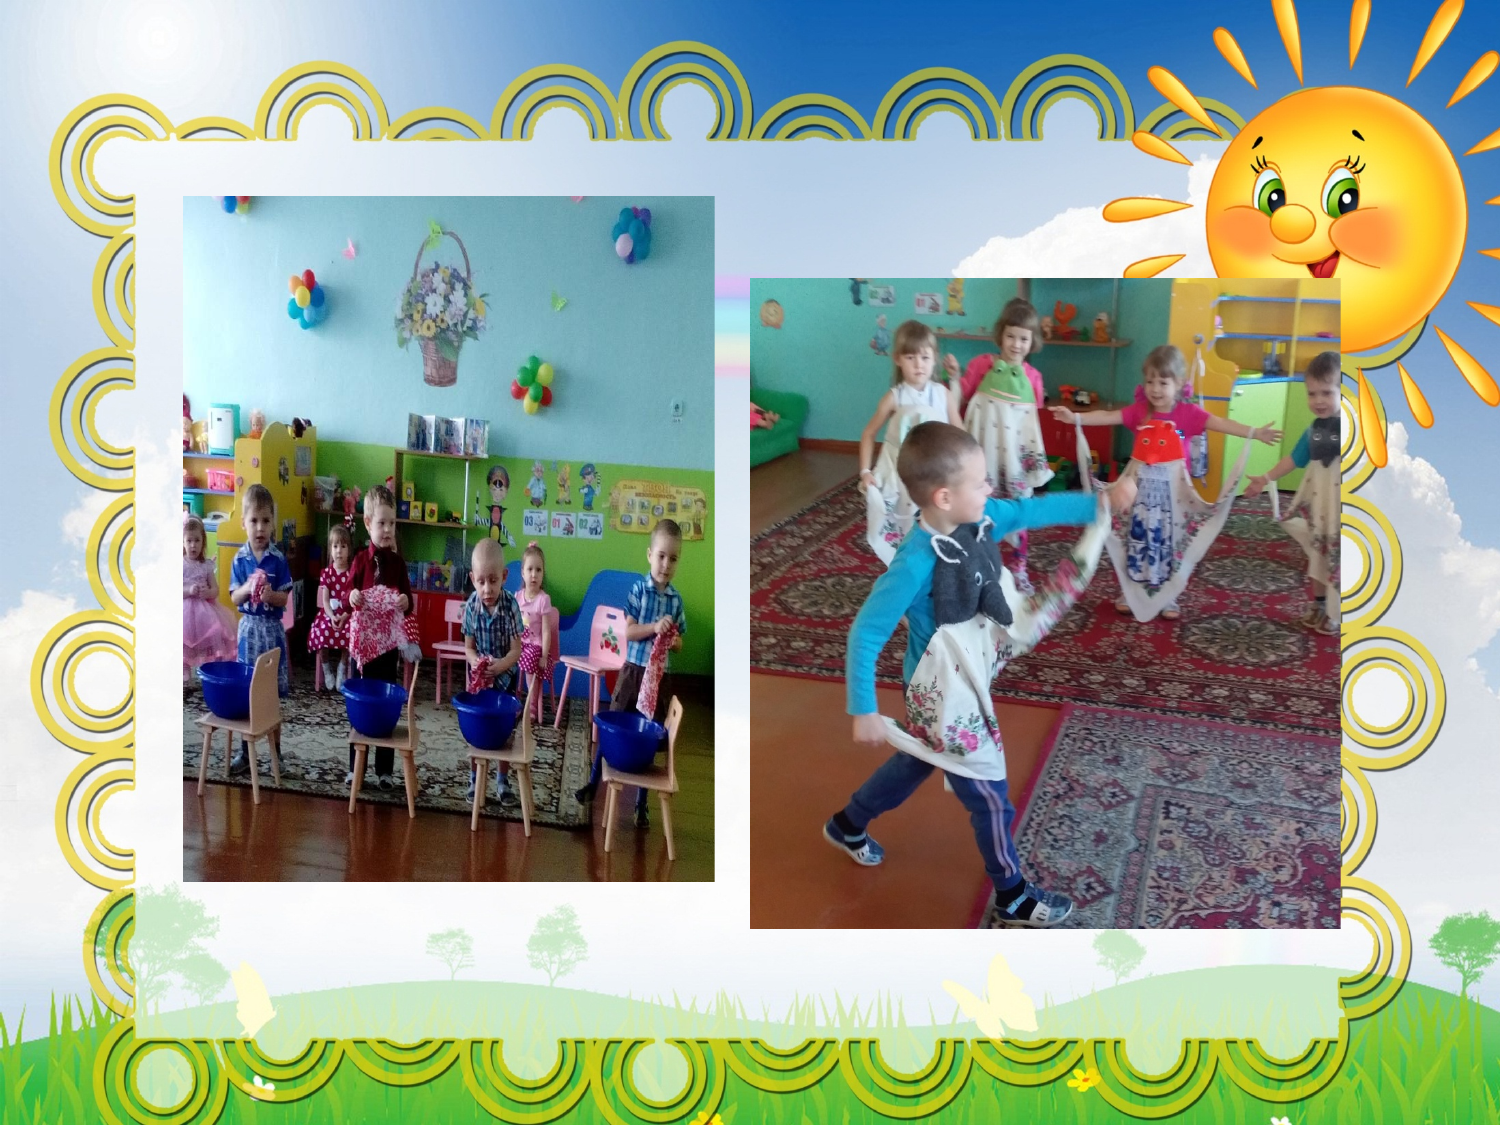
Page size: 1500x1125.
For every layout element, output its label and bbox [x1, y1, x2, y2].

text_box [112, 89, 774, 265]
picture [0, 0, 1500, 1125]
